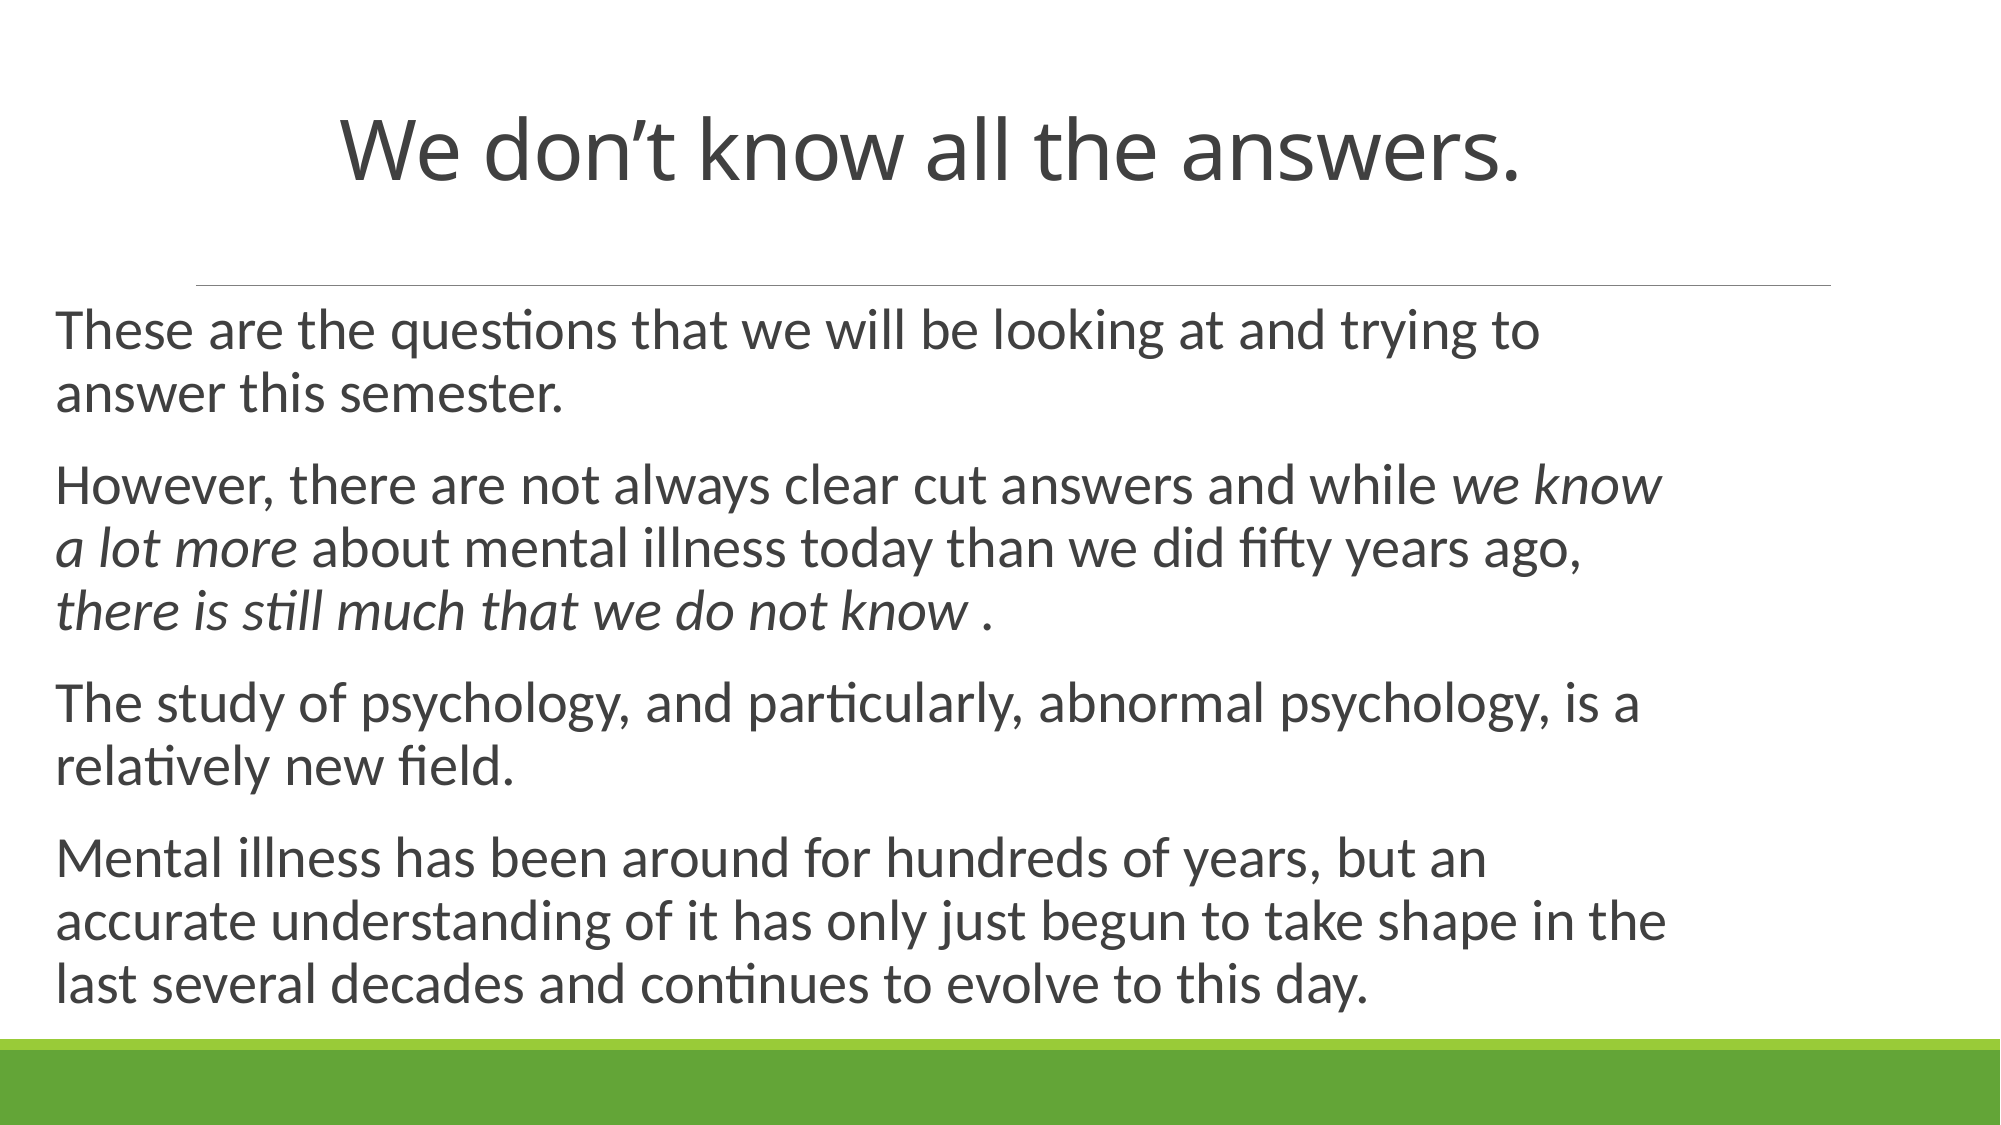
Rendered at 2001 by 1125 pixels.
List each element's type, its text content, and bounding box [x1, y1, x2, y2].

list These are the questions that we will be looking at and trying to answer this semester. However, there are not always clear cut answers and while we know a lot more about mental illness today than we did fifty years ago, there is still much that we do not know . The study of psychology, and particularly, abnormal psychology, is a relatively new field. Mental illness has been around for hundreds of years, but an accurate understanding of it has only just begun to take shape in the last several decades and continues to evolve to this day. [40, 291, 1675, 1080]
title We don’t know all the answers. [324, 45, 1675, 205]
